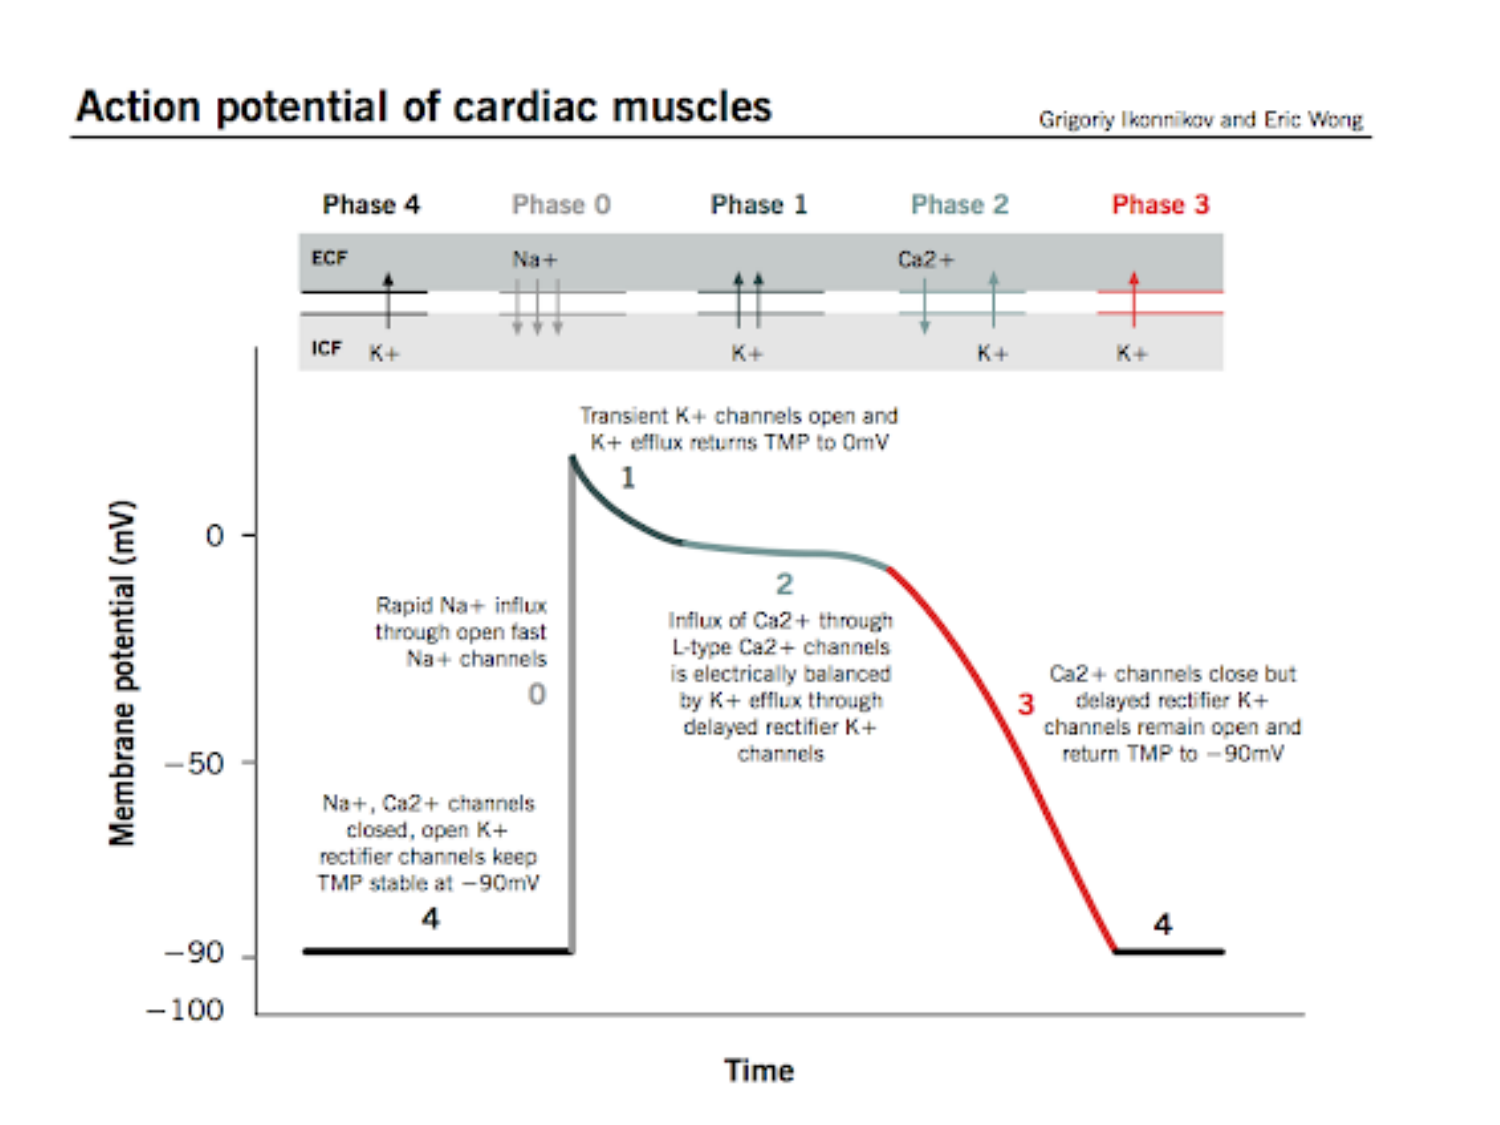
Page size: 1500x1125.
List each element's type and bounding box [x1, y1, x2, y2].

list [41, 54, 1400, 1116]
